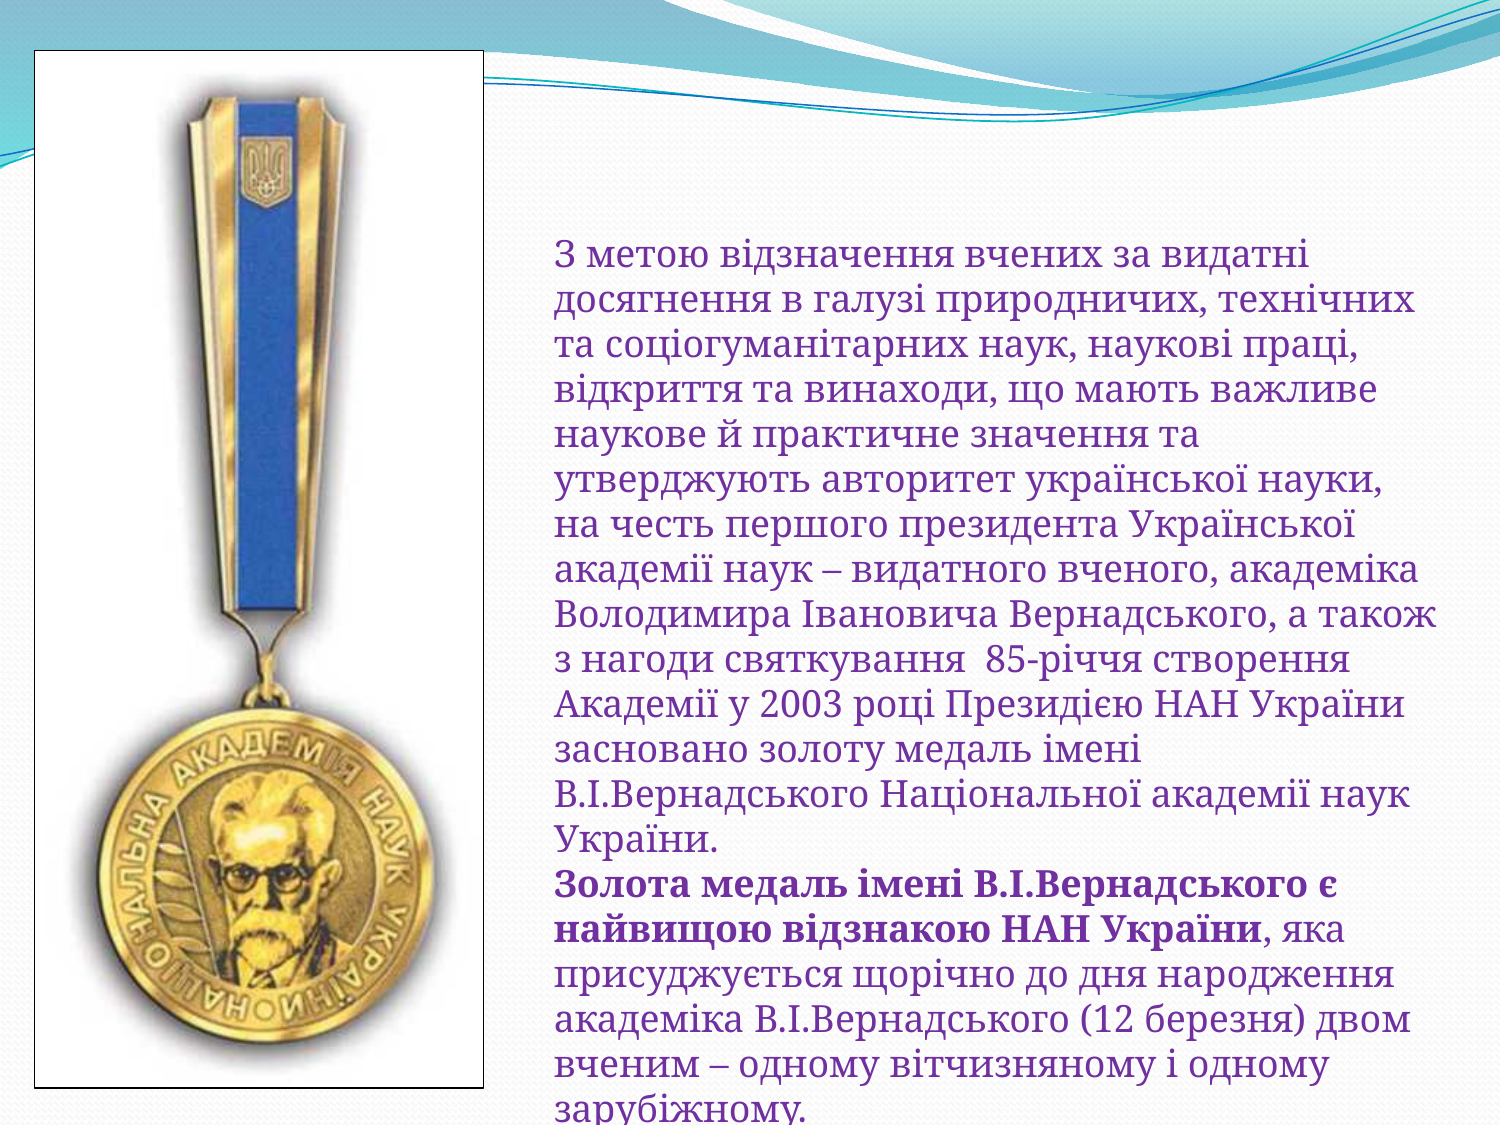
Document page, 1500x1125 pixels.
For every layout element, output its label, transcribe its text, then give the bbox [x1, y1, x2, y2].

text_box З метою відзначення вчених за видатні досягнення в галузі природничих, технічних та соціогуманітарних наук, наукові праці, відкриття та винаходи, що мають важливе наукове й практичне значення та утверджують авторитет української науки, на честь першого президента Української академії наук – видатного вченого, академіка Володимира Івановича Вернадського, а також з нагоди святкування 85-річчя створення Академії у 2003 році Президією НАН України засновано золоту медаль імені В.І.Вернадського Національної академії наук України. Золота медаль імені В.І.Вернадського є найвищою відзнакою НАН України, яка присуджується щорічно до дня народження академіка В.І.Вернадського (12 березня) двом вченим – одному вітчизняному і одному зарубіжному. [538, 222, 1453, 1125]
picture [34, 50, 483, 1088]
